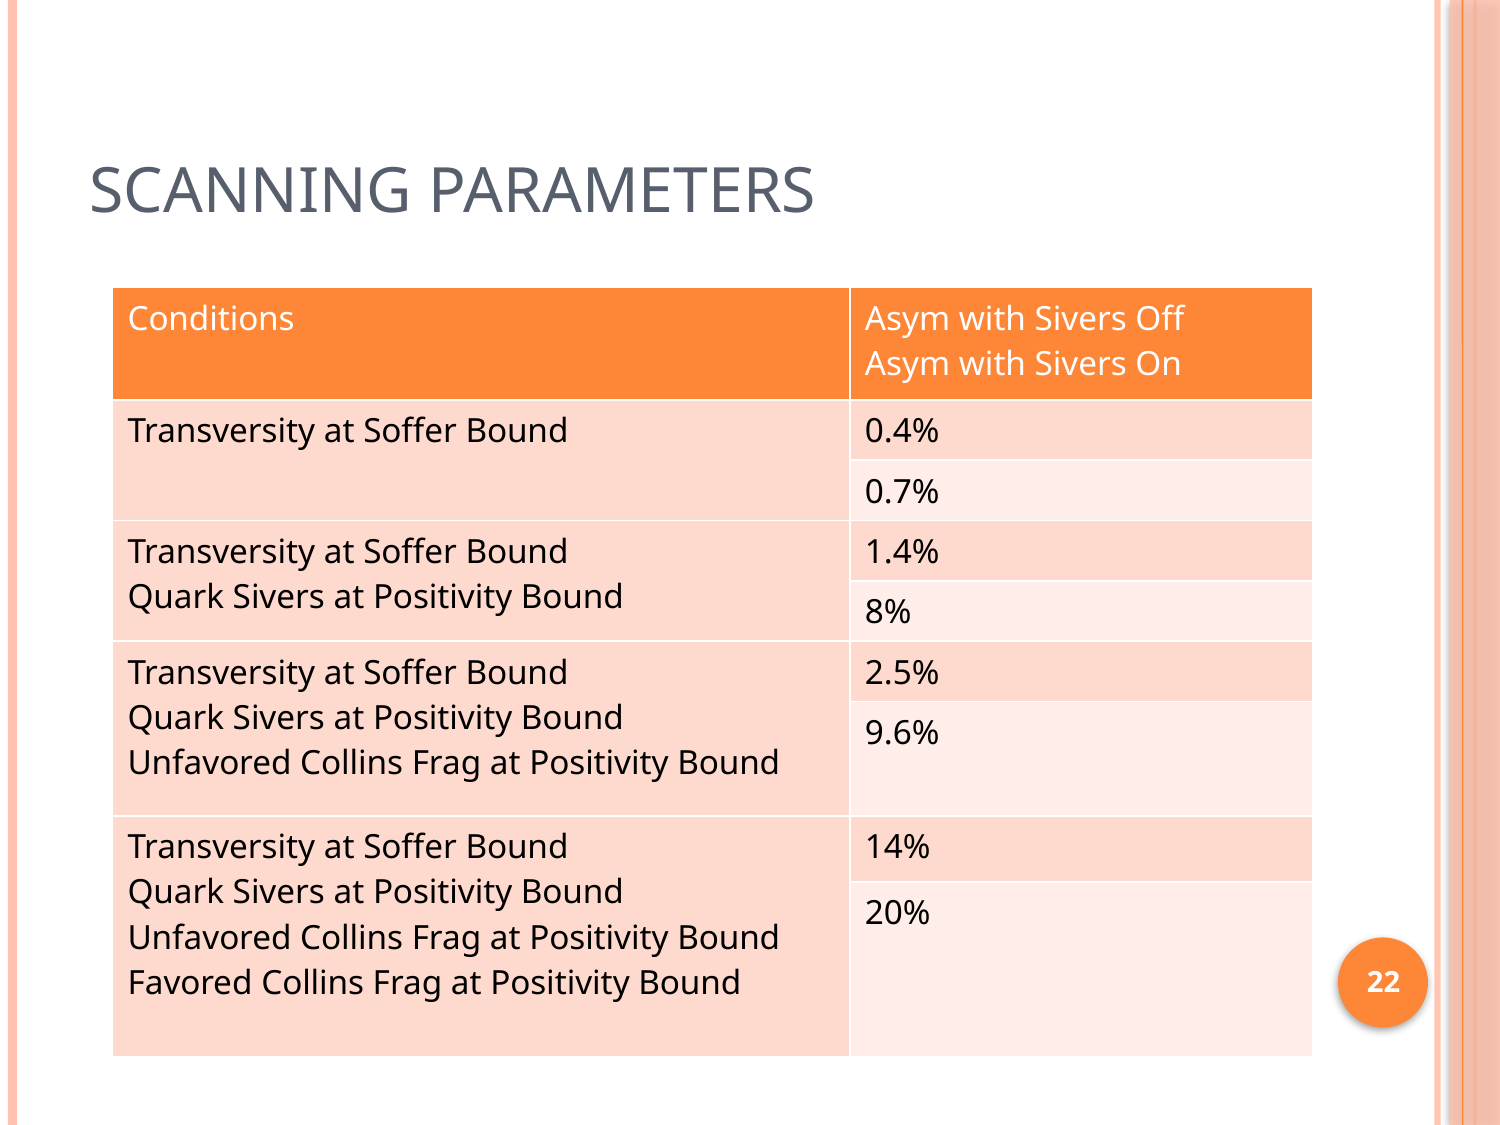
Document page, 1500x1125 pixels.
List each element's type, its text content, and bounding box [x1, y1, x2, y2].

table_header Conditions [113, 288, 849, 399]
table_cell Transversity at Soffer Bound Quark Sivers at Positivity Bound Unfavored Collins Frag at Positivity Bound Favored Collins Frag at Positivity Bound [113, 817, 849, 1056]
table_cell 8% [851, 582, 1312, 640]
table_cell Transversity at Soffer Bound Quark Sivers at Positivity Bound Unfavored Collins Frag at Positivity Bound [113, 642, 849, 815]
table_cell 9.6% [851, 702, 1312, 815]
table_cell 1.4% [851, 521, 1312, 580]
table_header Asym with Sivers Off Asym with Sivers On [851, 288, 1312, 399]
table_cell Transversity at Soffer Bound Quark Sivers at Positivity Bound [113, 521, 849, 640]
table_cell 14% [851, 817, 1312, 881]
table_cell Transversity at Soffer Bound [113, 401, 849, 520]
table_cell 2.5% [851, 642, 1312, 701]
slide_number 22 [1333, 940, 1434, 1027]
table_cell 0.7% [851, 461, 1312, 520]
title Scanning parameters [75, 45, 1300, 233]
table_cell 0.4% [851, 401, 1312, 459]
table_cell 20% [851, 883, 1312, 1056]
